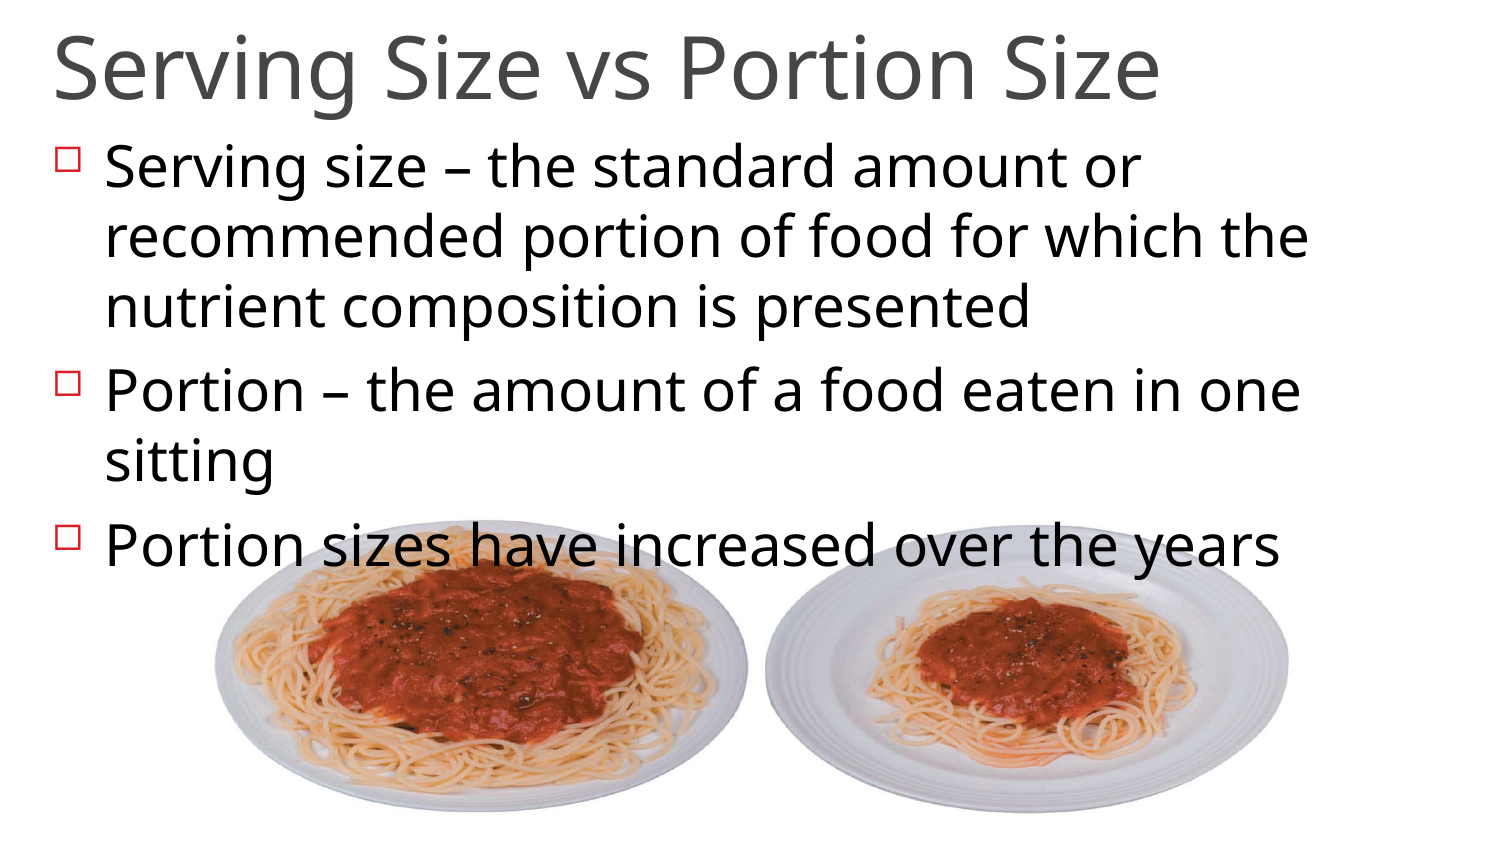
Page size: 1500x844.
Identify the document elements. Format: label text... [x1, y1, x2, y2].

list Serving size – the standard amount or recommended portion of food for which the nutrient composition is presented Portion – the amount of a food eaten in one sitting Portion sizes have increased over the years [37, 121, 1475, 654]
picture [192, 516, 1313, 823]
title Serving Size vs Portion Size [37, 0, 1375, 121]
